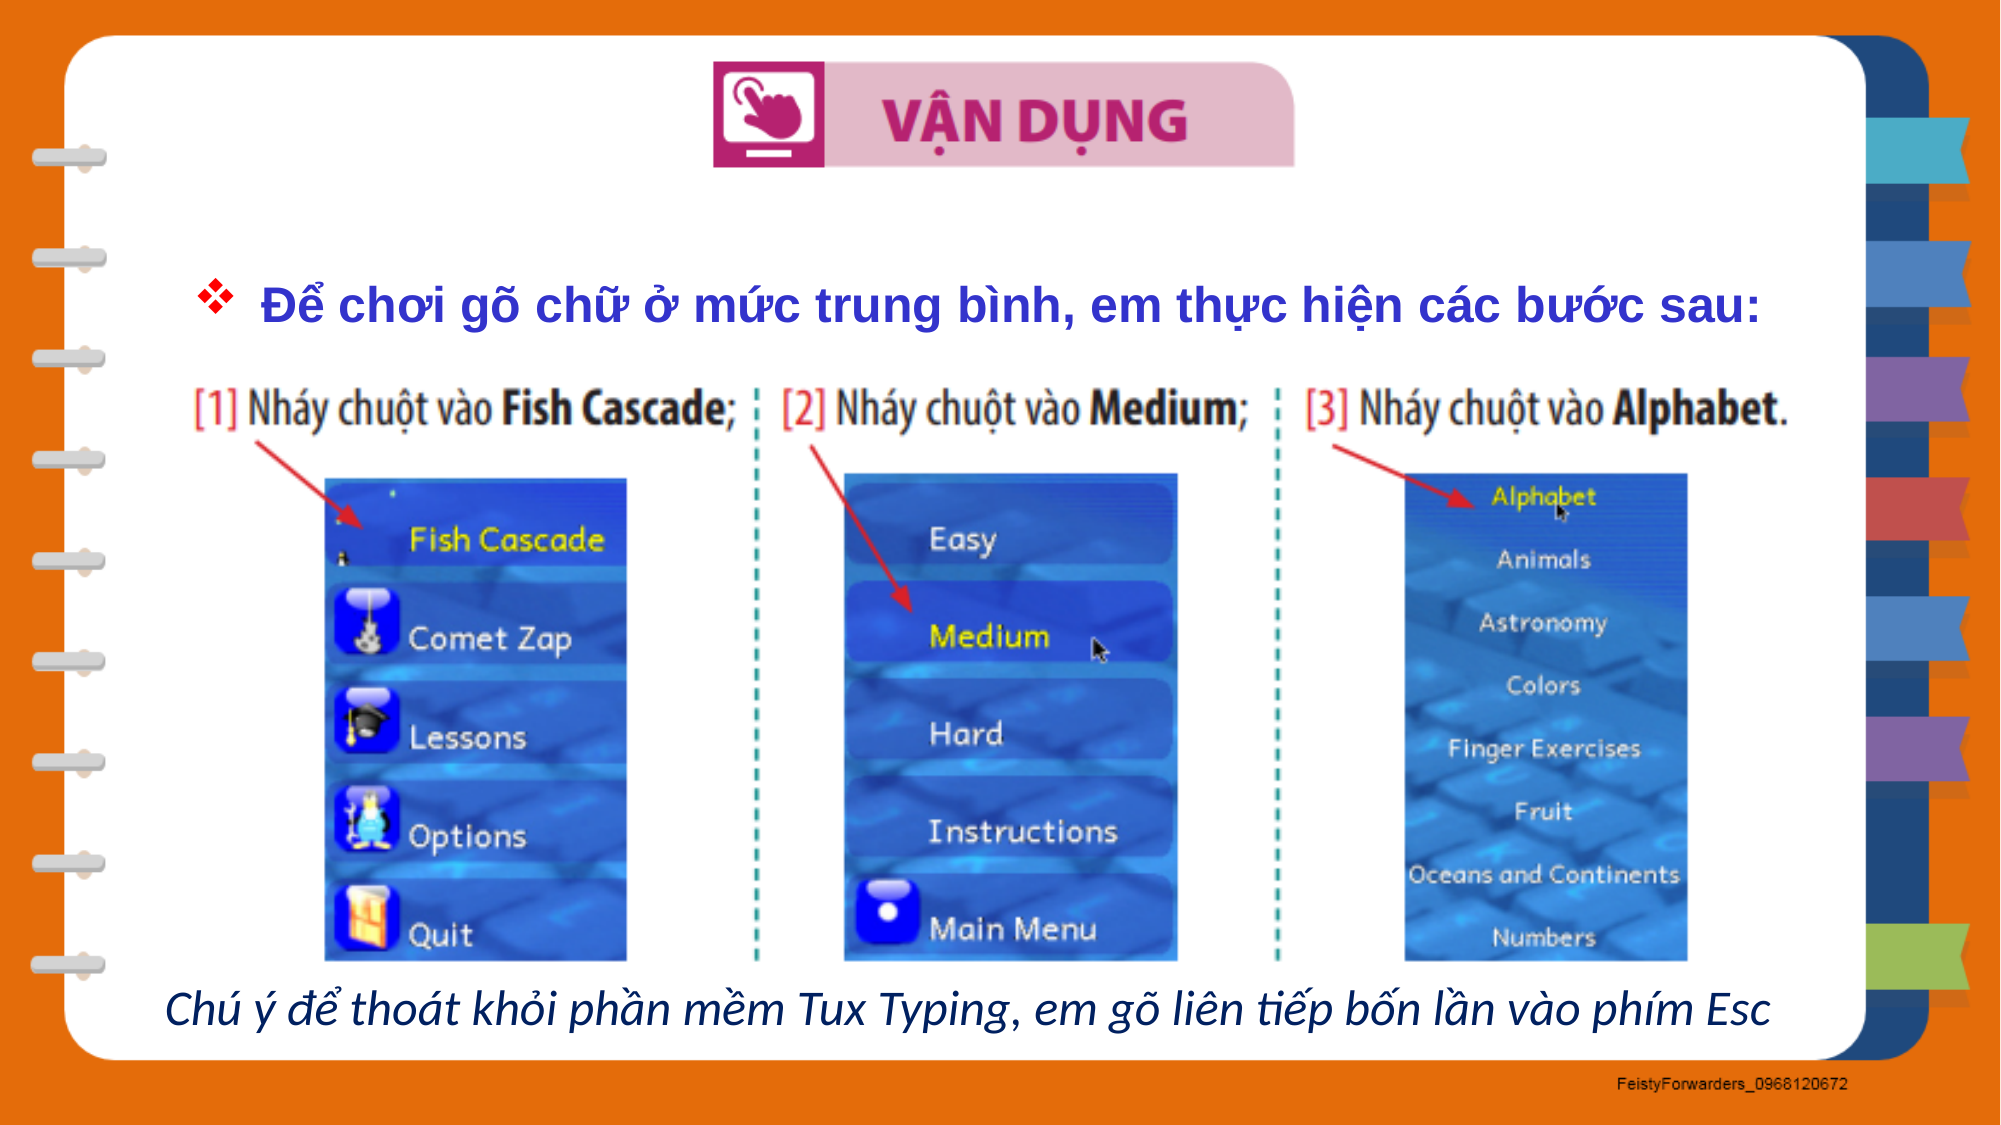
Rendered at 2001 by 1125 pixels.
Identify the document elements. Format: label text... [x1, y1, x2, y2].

text_box Chú ý để thoát khỏi phần mềm Tux Typing, em gõ liên tiếp bốn lần vào phím Esc [149, 956, 1897, 1044]
text_box Để chơi gõ chữ ở mức trung bình, em thực hiện các bước sau: [178, 253, 1787, 340]
picture [0, 0, 2001, 1125]
